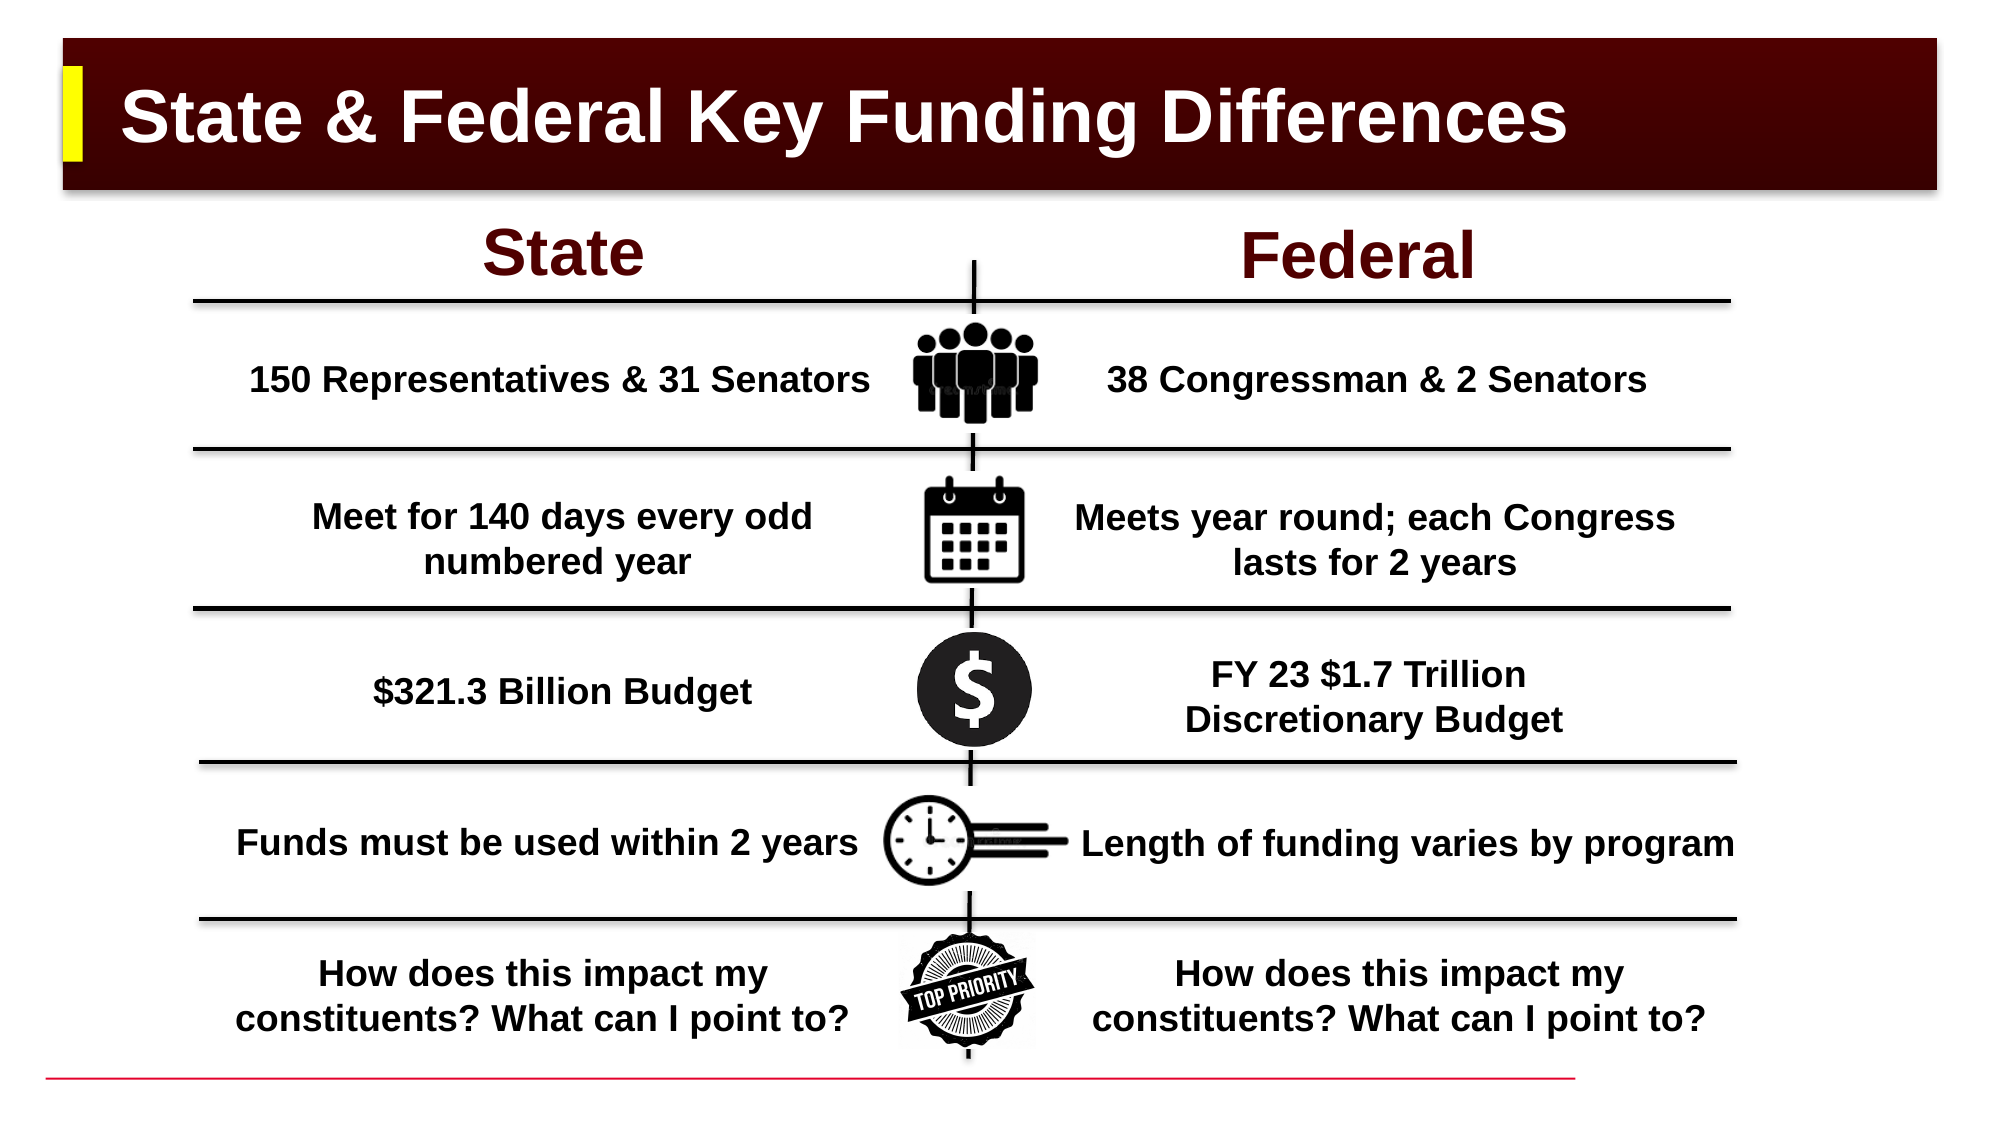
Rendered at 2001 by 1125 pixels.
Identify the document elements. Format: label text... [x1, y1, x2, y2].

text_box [968, 596, 975, 607]
text_box Federal [1225, 203, 1500, 299]
text_box How does this impact my constituents? What can I point to? [192, 941, 893, 1047]
text_box Meet for 140 days every odd numbered year [212, 484, 913, 590]
text_box State [467, 201, 742, 297]
text_box 150 Representatives & 31 Senators [234, 347, 897, 408]
text_box Funds must be used within 2 years [197, 810, 874, 871]
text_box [968, 458, 975, 469]
text_box FY 23 $1.7 Trillion Discretionary Budget [1041, 642, 1725, 748]
picture [879, 786, 1077, 891]
picture [902, 314, 1048, 433]
text_box $321.3 Billion Budget [212, 659, 907, 720]
title State & Federal Key Funding Differences [105, 37, 1654, 189]
picture [917, 470, 1033, 589]
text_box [968, 441, 975, 448]
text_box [968, 899, 975, 918]
text_box 38 Congressman & 2 Senators [1092, 347, 1833, 408]
text_box Meets year round; each Congress lasts for 2 years [1037, 485, 1726, 591]
text_box Length of funding varies by program [1081, 811, 1764, 872]
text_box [968, 259, 975, 300]
text_box How does this impact my constituents? What can I point to? [1049, 941, 1750, 1047]
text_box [968, 616, 975, 627]
picture [912, 628, 1036, 751]
picture [898, 931, 1036, 1050]
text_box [968, 771, 975, 785]
